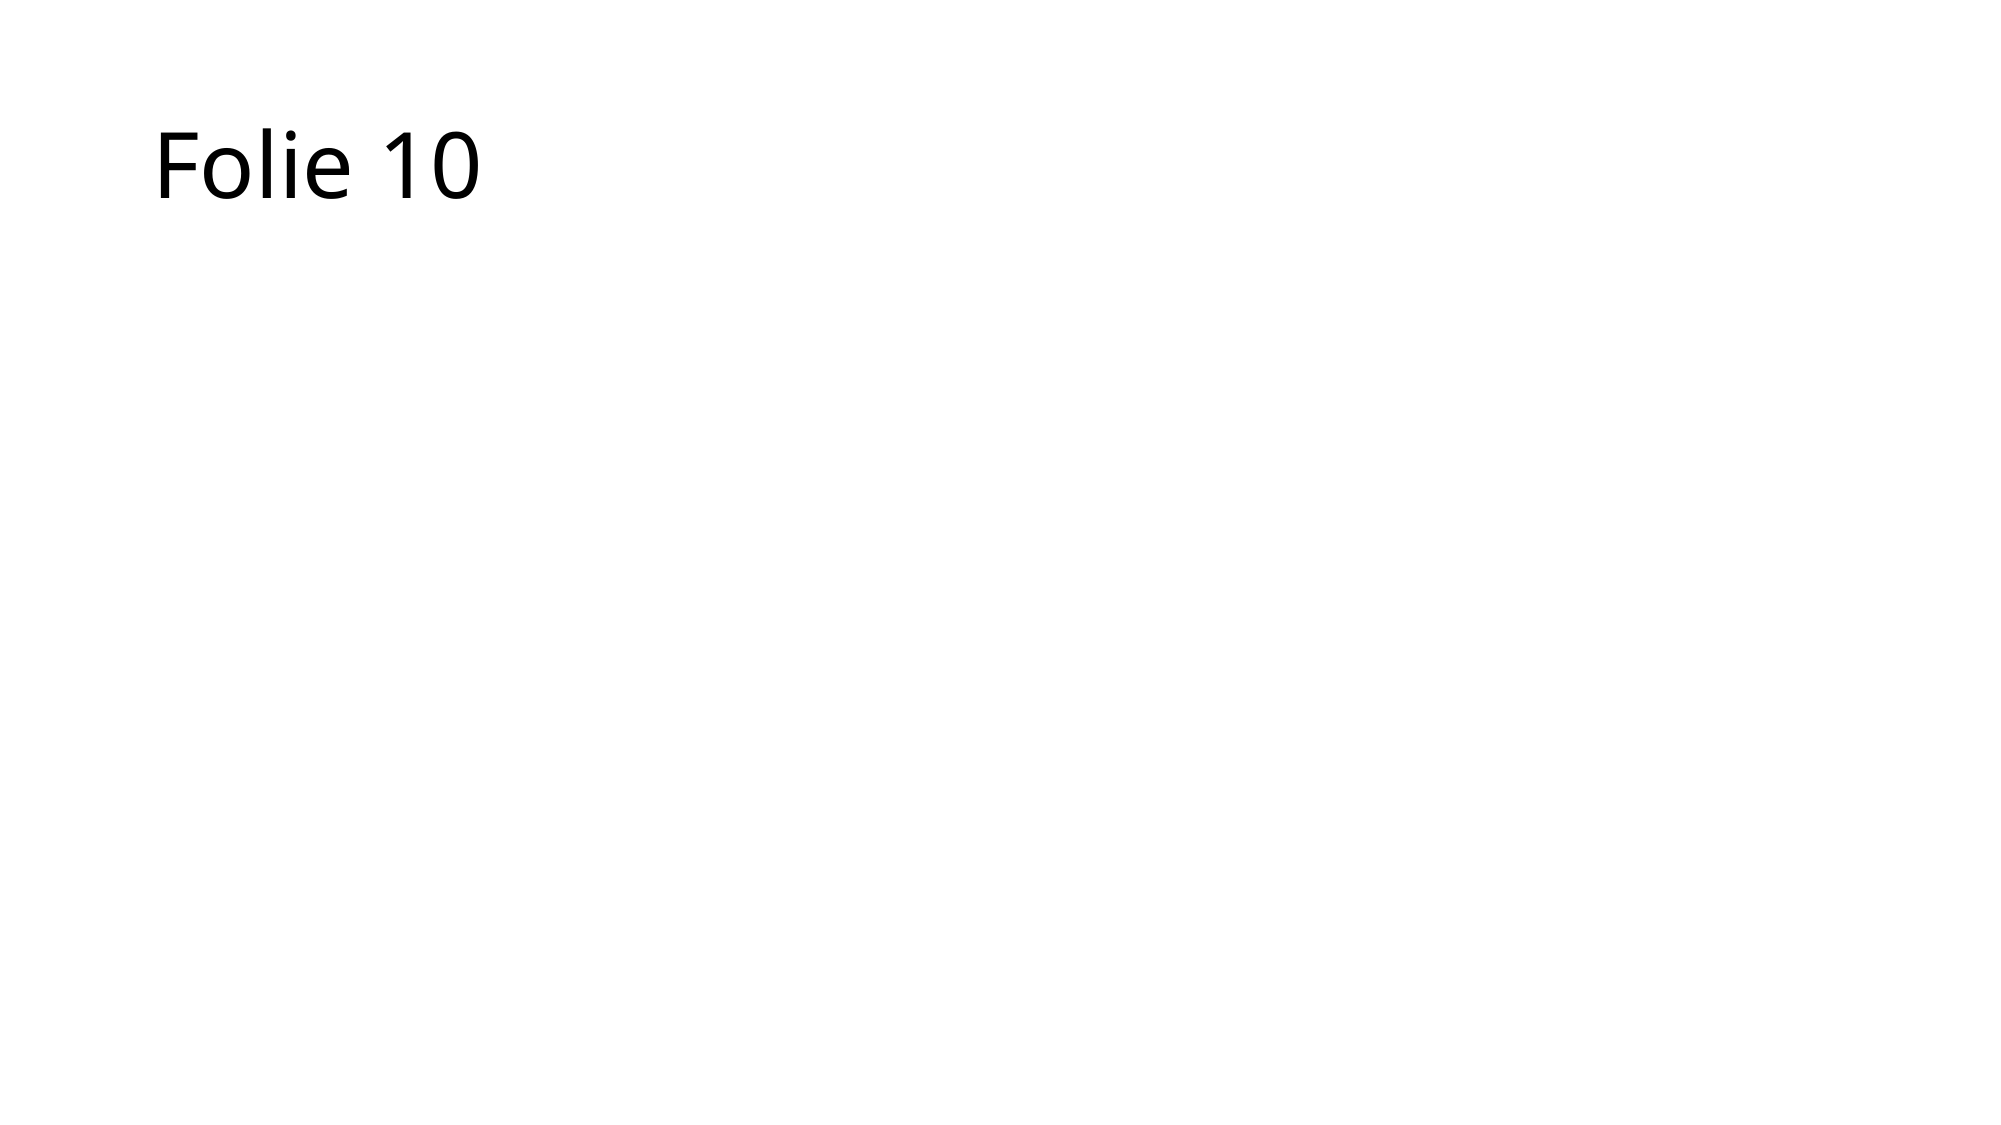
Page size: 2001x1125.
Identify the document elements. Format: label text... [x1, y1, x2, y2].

title Folie 10 [137, 59, 1863, 278]
